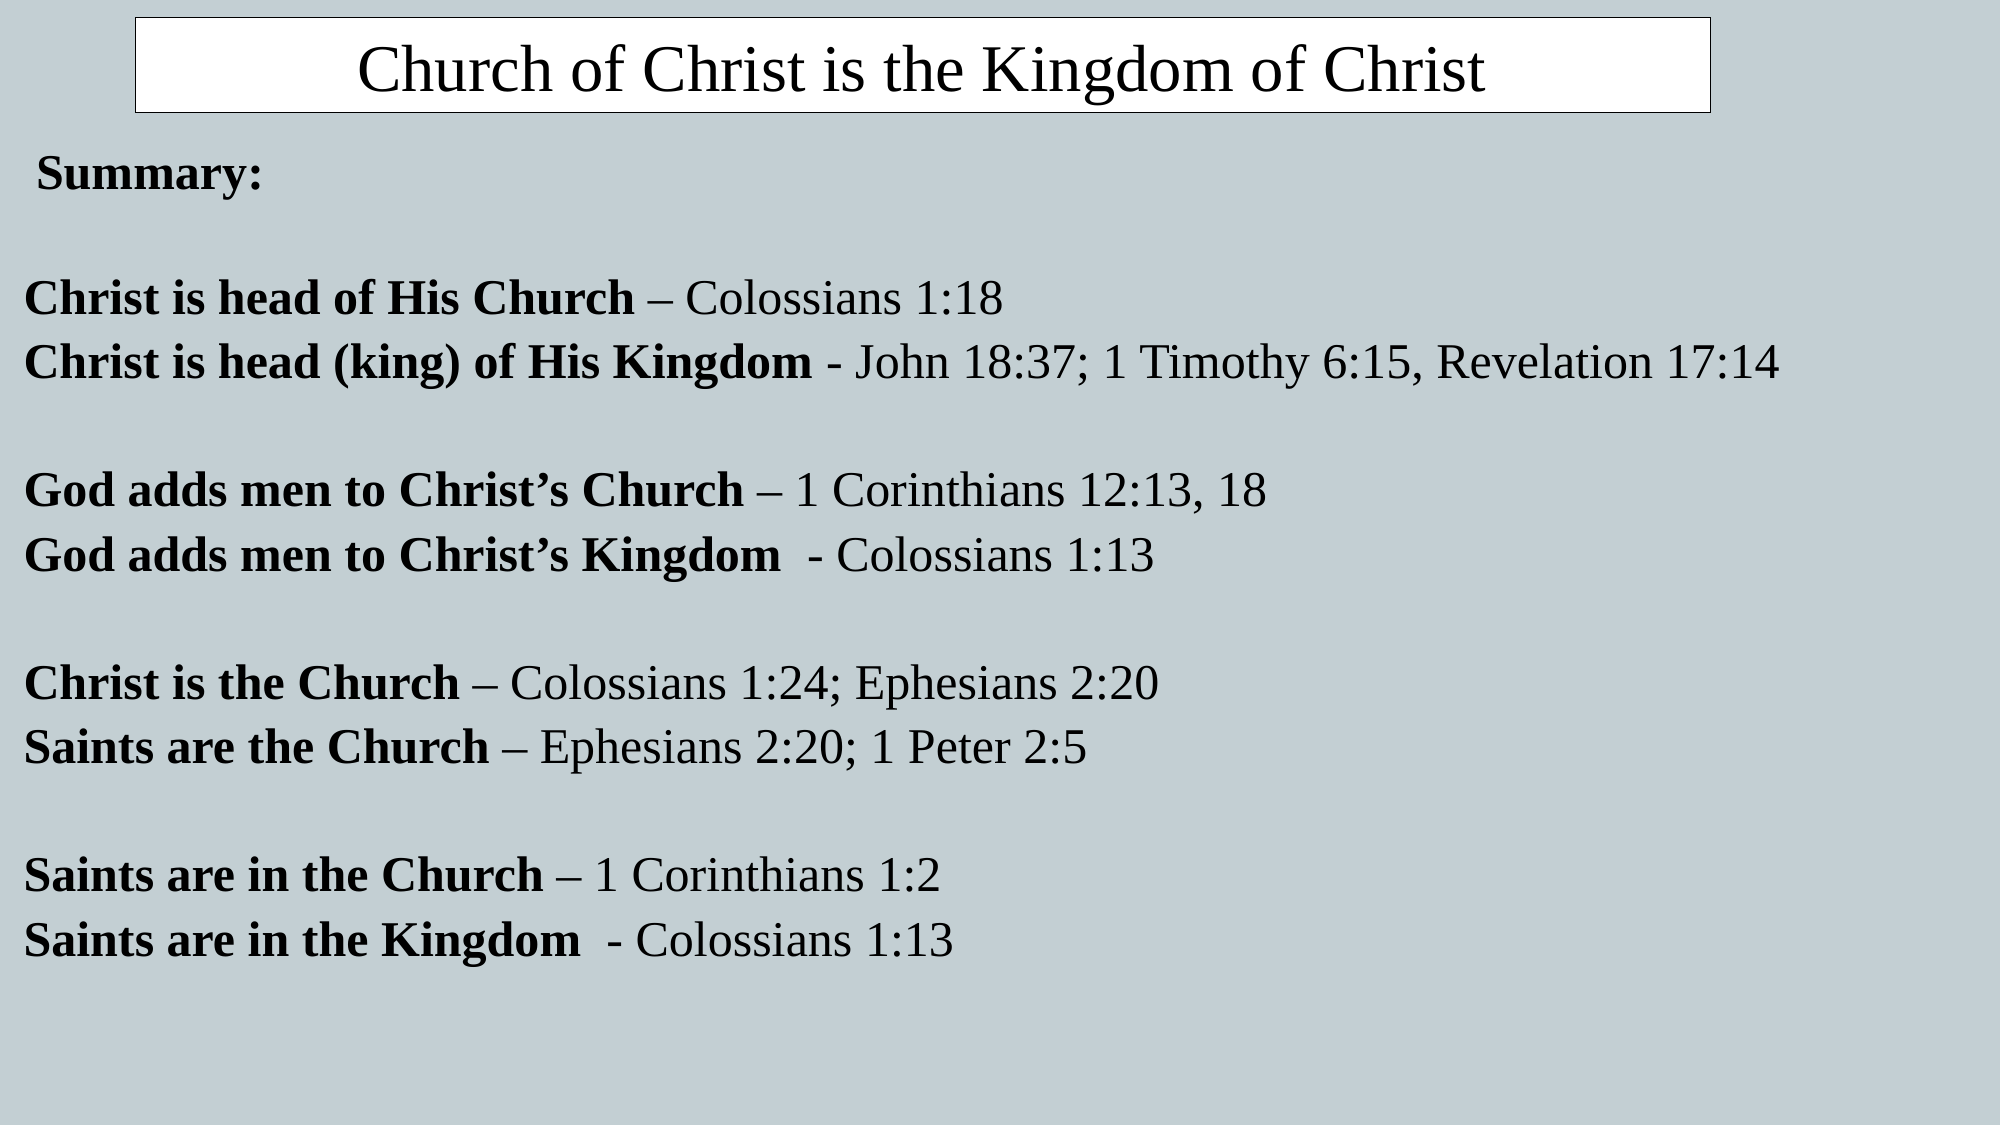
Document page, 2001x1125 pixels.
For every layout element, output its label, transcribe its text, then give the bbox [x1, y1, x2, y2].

text_box Church of Christ is the Kingdom of Christ [135, 17, 1711, 113]
text_box Summary: Christ is head of His Church – Colossians 1:18 Christ is head (king) of His Kingdom - John 18:37; 1 Timothy 6:15, Revelation 17:14 God adds men to Christ’s Church – 1 Corinthians 12:13, 18 God adds men to Christ’s Kingdom - Colossians 1:13 Christ is the Church – Colossians 1:24; Ephesians 2:20 Saints are the Church – Ephesians 2:20; 1 Peter 2:5 Saints are in the Church – 1 Corinthians 1:2 Saints are in the Kingdom - Colossians 1:13 [8, 132, 1954, 1086]
